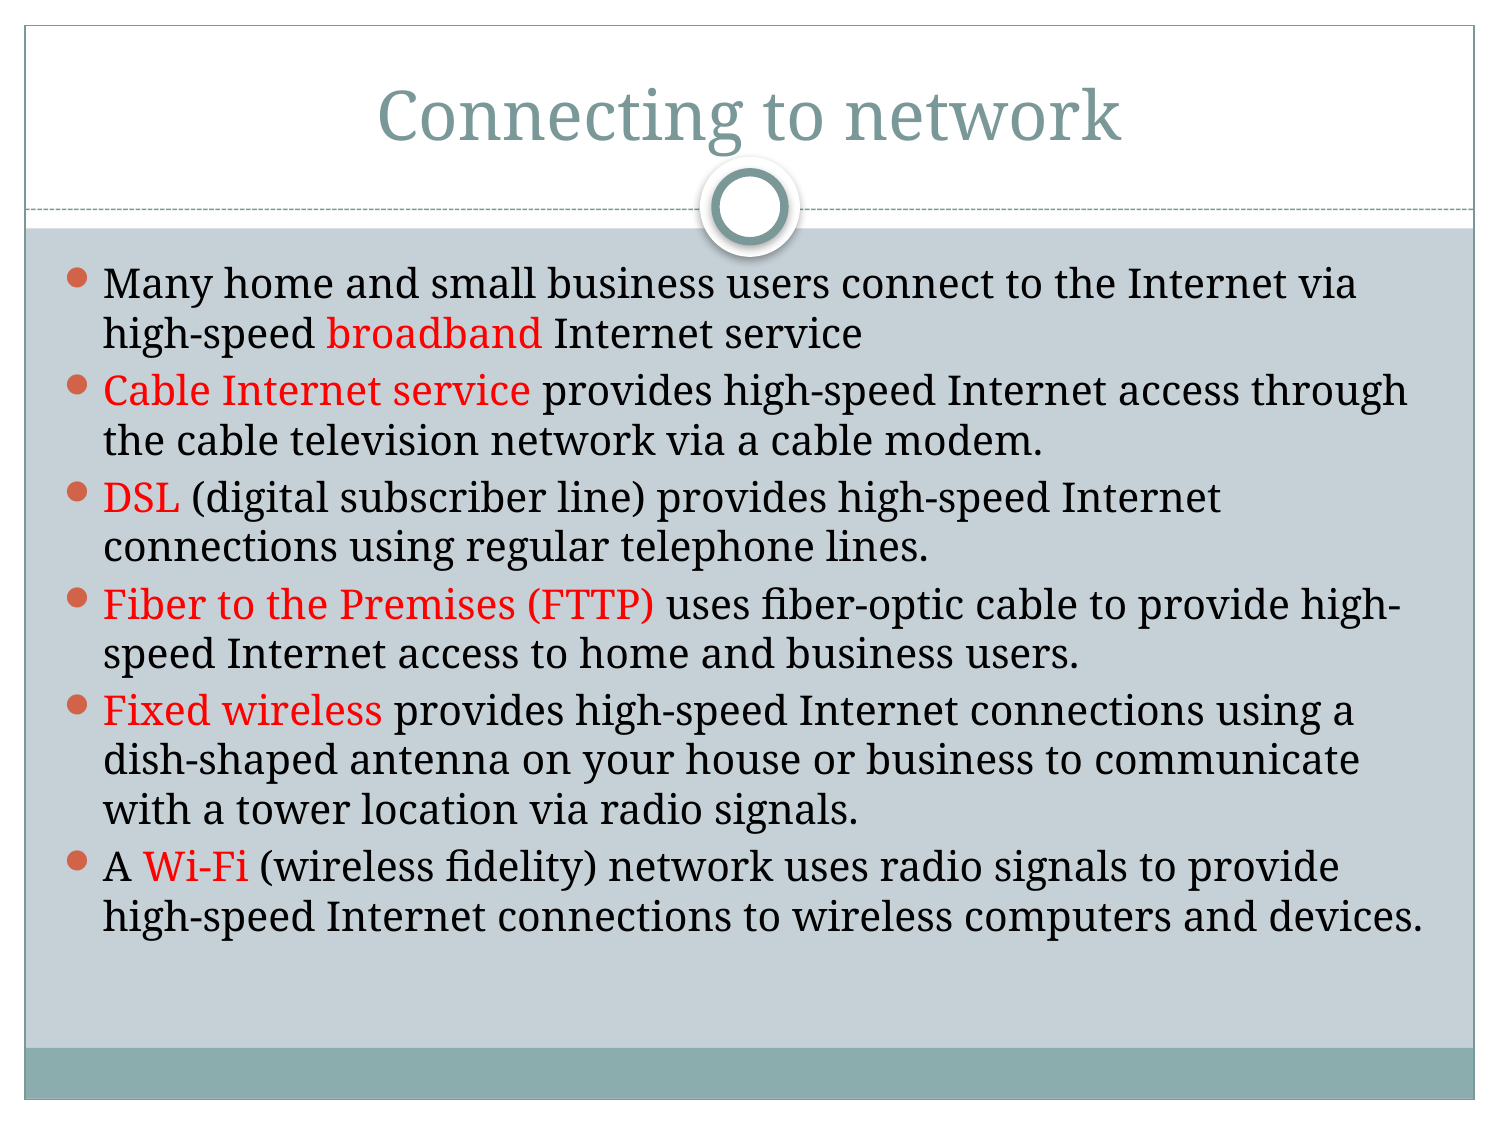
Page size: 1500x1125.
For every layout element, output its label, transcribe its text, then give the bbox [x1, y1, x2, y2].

list Many home and small business users connect to the Internet via high-speed broadband Internet service Cable Internet service provides high-speed Internet access through the cable television network via a cable modem. DSL (digital subscriber line) provides high-speed Internet connections using regular telephone lines. Fiber to the Premises (FTTP) uses fiber-optic cable to provide high-speed Internet access to home and business users. Fixed wireless provides high-speed Internet connections using a dish-shaped antenna on your house or business to communicate with a tower location via radio signals. A Wi-Fi (wireless fidelity) network uses radio signals to provide high-speed Internet connections to wireless computers and devices. [49, 250, 1445, 1001]
title Connecting to network [49, 37, 1450, 162]
